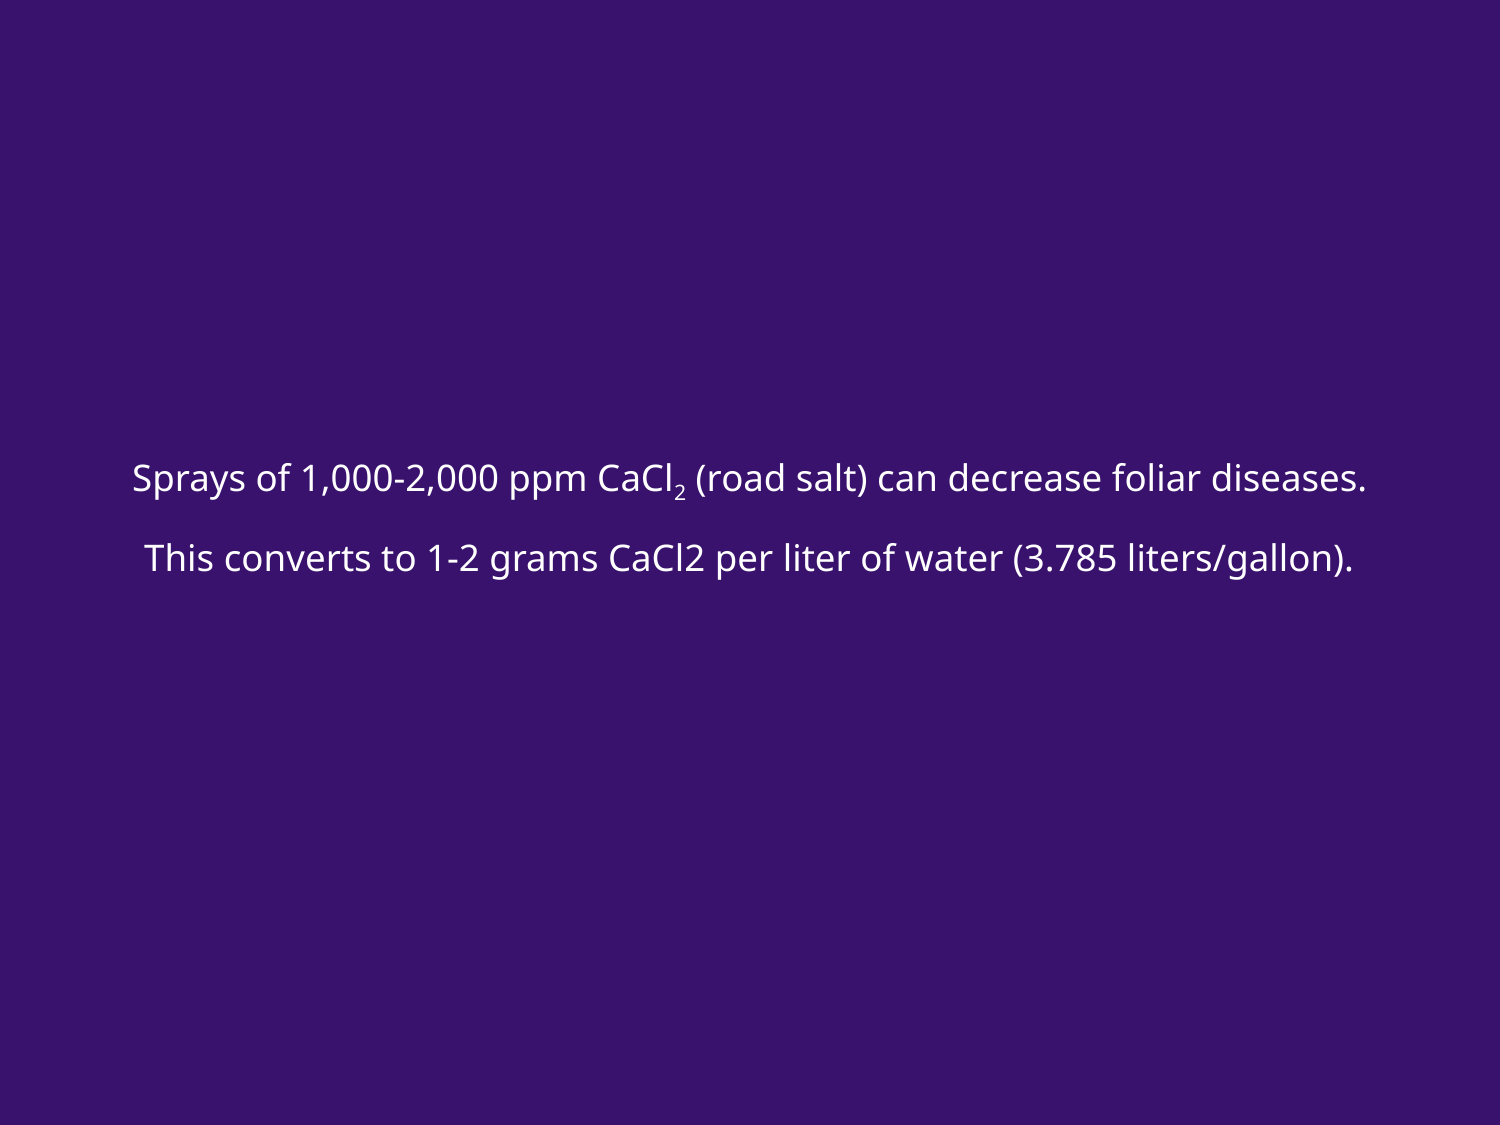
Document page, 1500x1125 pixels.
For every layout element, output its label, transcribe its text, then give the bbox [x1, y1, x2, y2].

title Sprays of 1,000-2,000 ppm CaCl2 (road salt) can decrease foliar diseases. This converts to 1-2 grams CaCl2 per liter of water (3.785 liters/gallon). [103, 408, 1397, 626]
